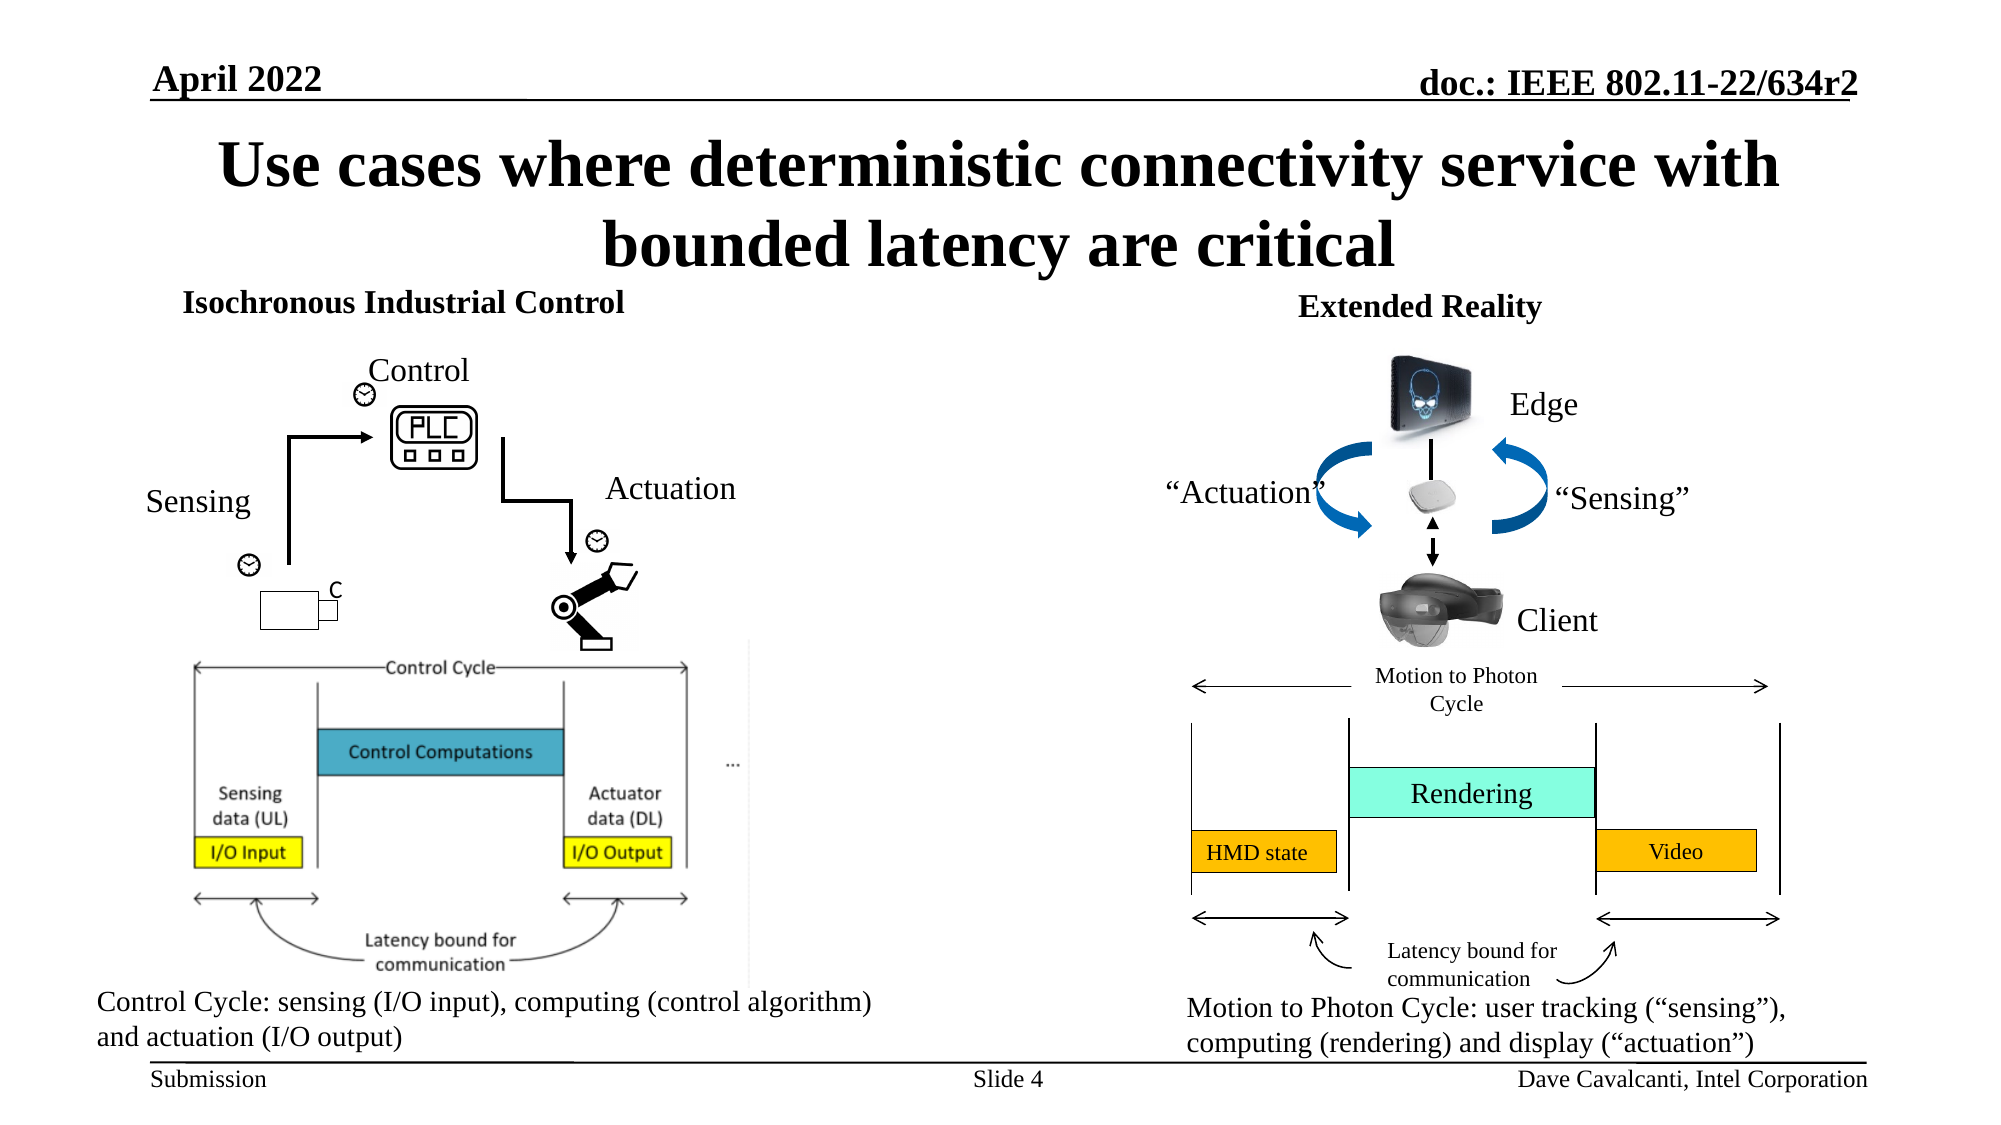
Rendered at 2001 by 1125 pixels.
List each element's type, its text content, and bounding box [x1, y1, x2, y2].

text_box Motion to Photon Cycle [1351, 695, 1562, 724]
text_box [1556, 940, 1617, 984]
text_box Motion to Photon Cycle [1351, 656, 1562, 685]
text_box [1171, 348, 1686, 649]
text_box HMD state [1197, 830, 1337, 873]
text_box Latency bound for communication [1372, 928, 1584, 999]
picture [167, 651, 758, 988]
text_box Video [1601, 829, 1757, 872]
text_box [1309, 928, 1352, 969]
footer Dave Cavalcanti, Intel Corporation [1171, 1066, 1869, 1093]
slide_number Slide 4 [950, 1061, 1067, 1123]
text_box Isochronous Industrial Control [167, 277, 812, 329]
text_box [145, 348, 767, 651]
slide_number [152, 54, 563, 100]
text_box Control Cycle: sensing (I/O input), computing (control algorithm) and actuation (I/O output) [82, 975, 911, 1060]
title Use cases where deterministic connectivity service with bounded latency are critical [149, 112, 1850, 288]
text_box Rendering [1354, 767, 1591, 818]
text_box Extended Reality [1116, 283, 1725, 324]
text_box Motion to Photon Cycle: user tracking (“sensing”), computing (rendering) and display (“actuation”) [1171, 981, 1932, 1066]
